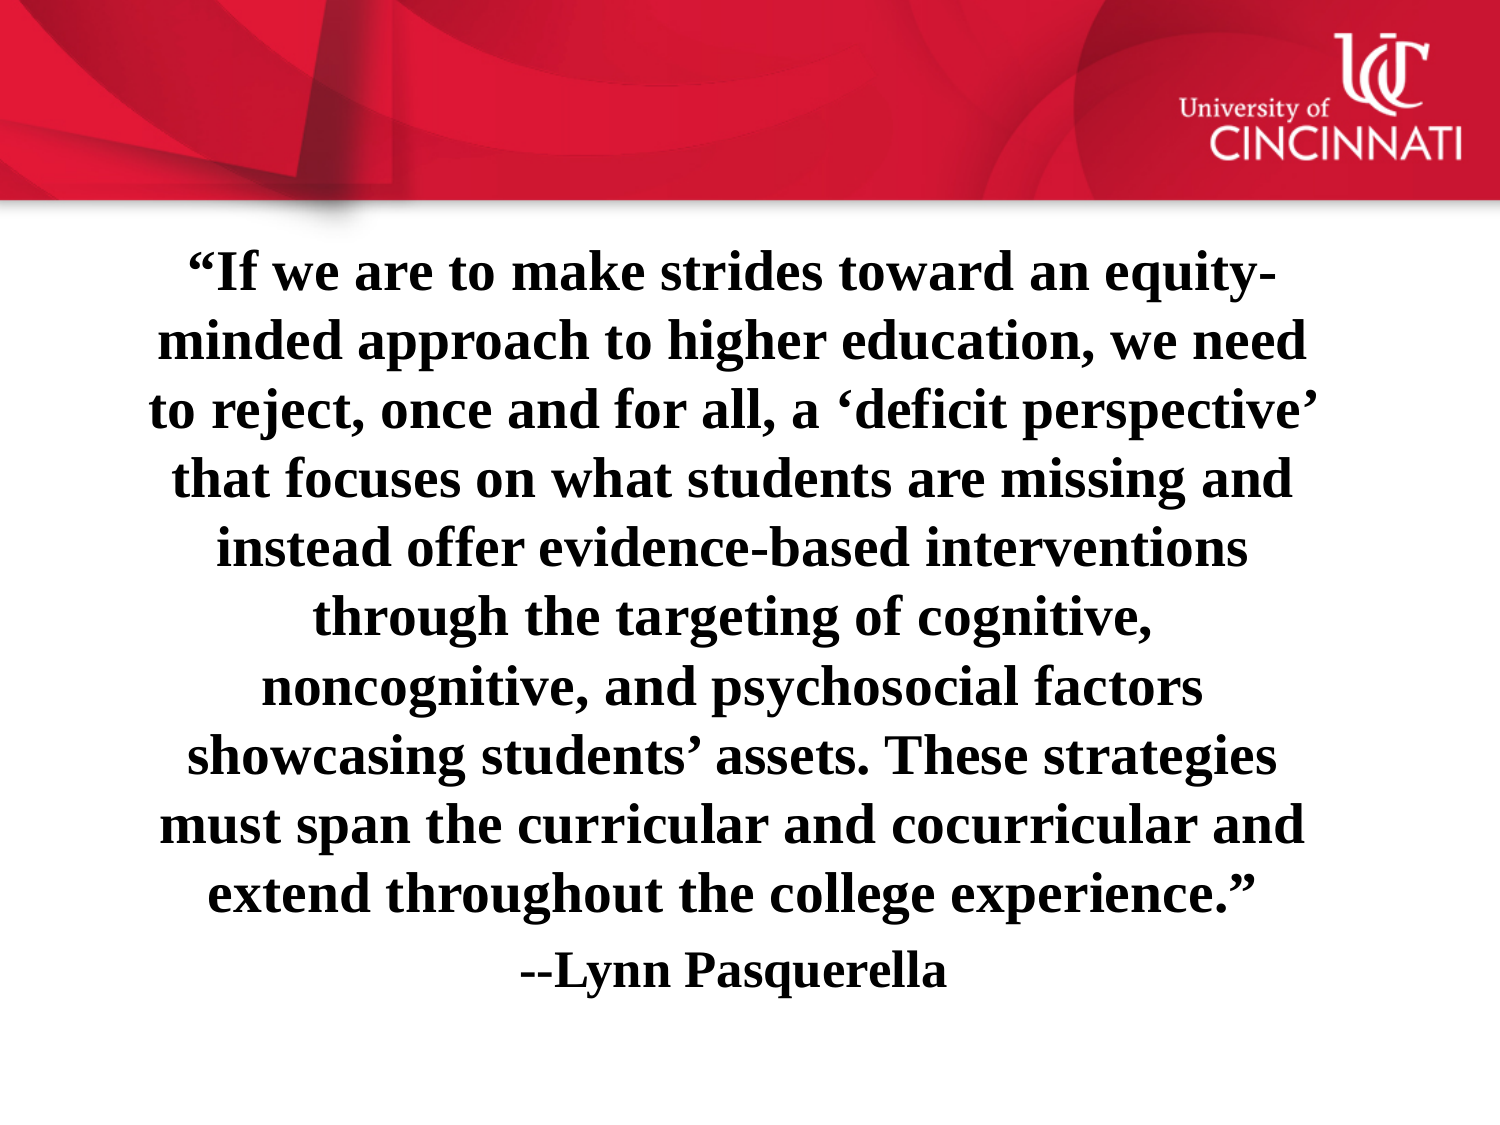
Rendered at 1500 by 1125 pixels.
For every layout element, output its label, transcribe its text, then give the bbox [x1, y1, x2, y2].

subtitle “If we are to make strides toward an equity-minded approach to higher education, we need to reject, once and for all, a ‘deficit perspective’ that focuses on what students are missing and instead offer evidence-based interventions through the targeting of cognitive, noncognitive, and psychosocial factors showcasing students’ assets. These strategies must span the curricular and cocurricular and extend throughout the college experience.” --Lynn Pasquerella [130, 224, 1337, 1075]
picture [0, 0, 1500, 1125]
